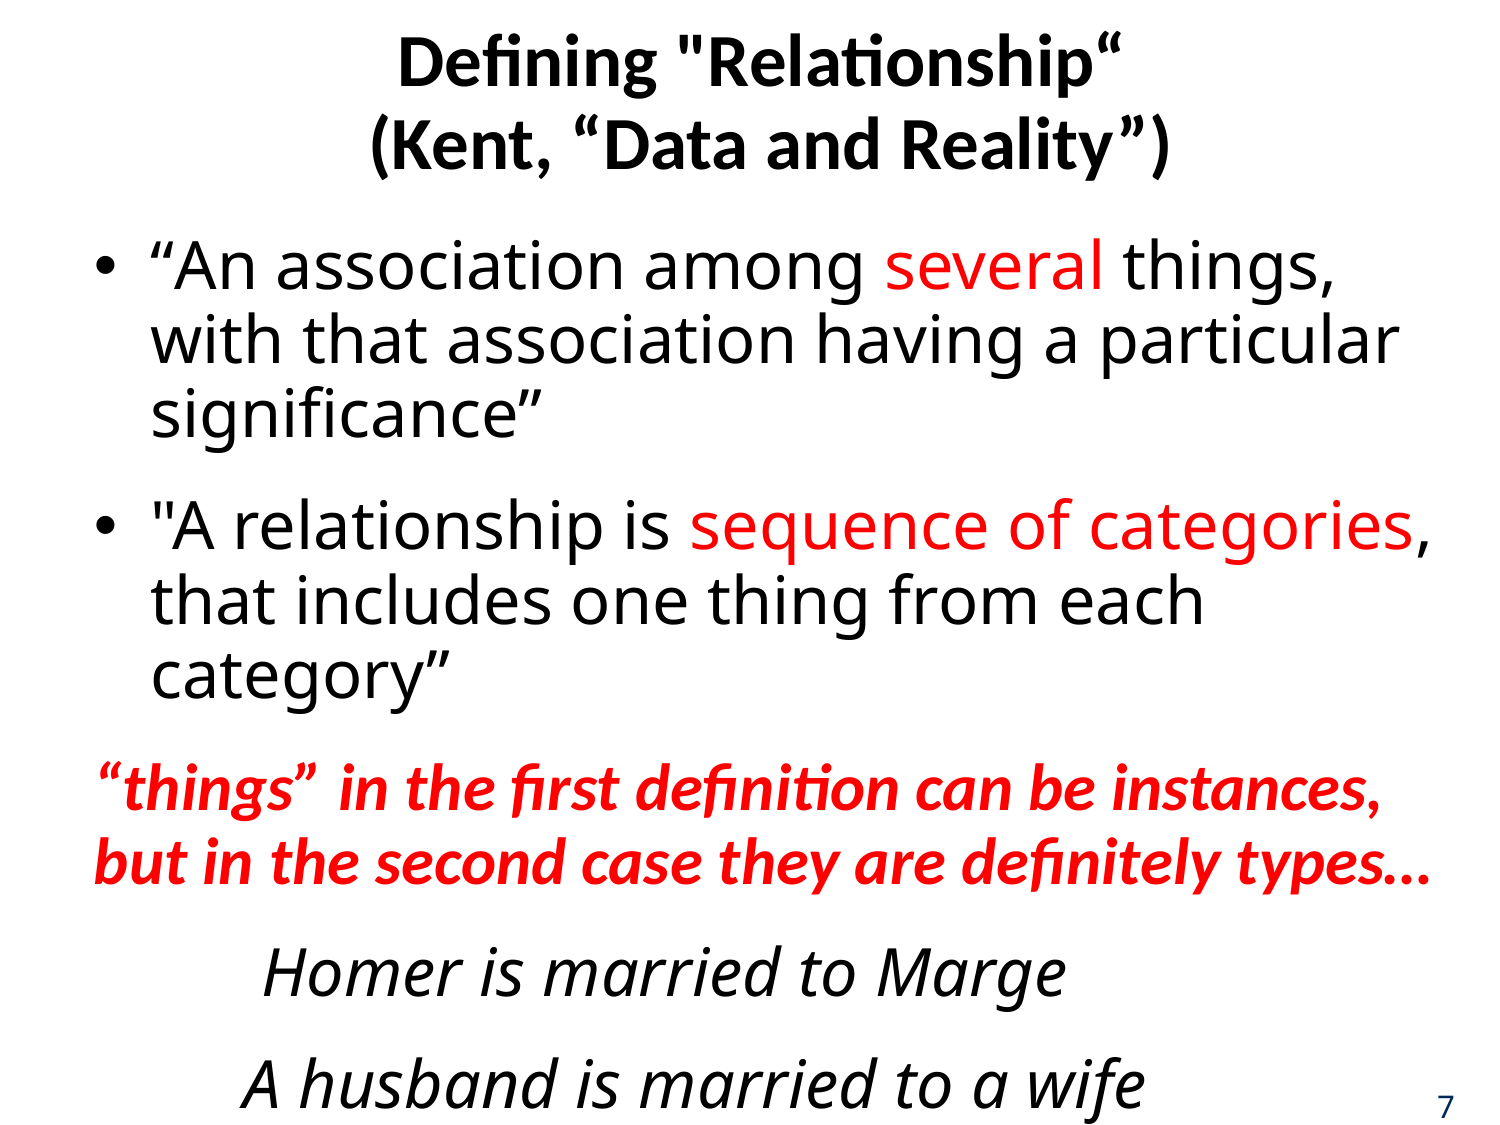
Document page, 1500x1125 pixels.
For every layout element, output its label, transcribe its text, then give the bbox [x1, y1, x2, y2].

text_box 7 [1446, 1081, 1454, 1119]
text_box “An association among several things, with that association having a particular significance” "A relationship is sequence of categories, that includes one thing from each category” “things” in the first definition can be instances, but in the second case they are definitely types… Homer is married to Marge A husband is married to a wife [83, 224, 1446, 1125]
title Defining "Relationship“ (Kent, “Data and Reality”) [87, 5, 1438, 201]
